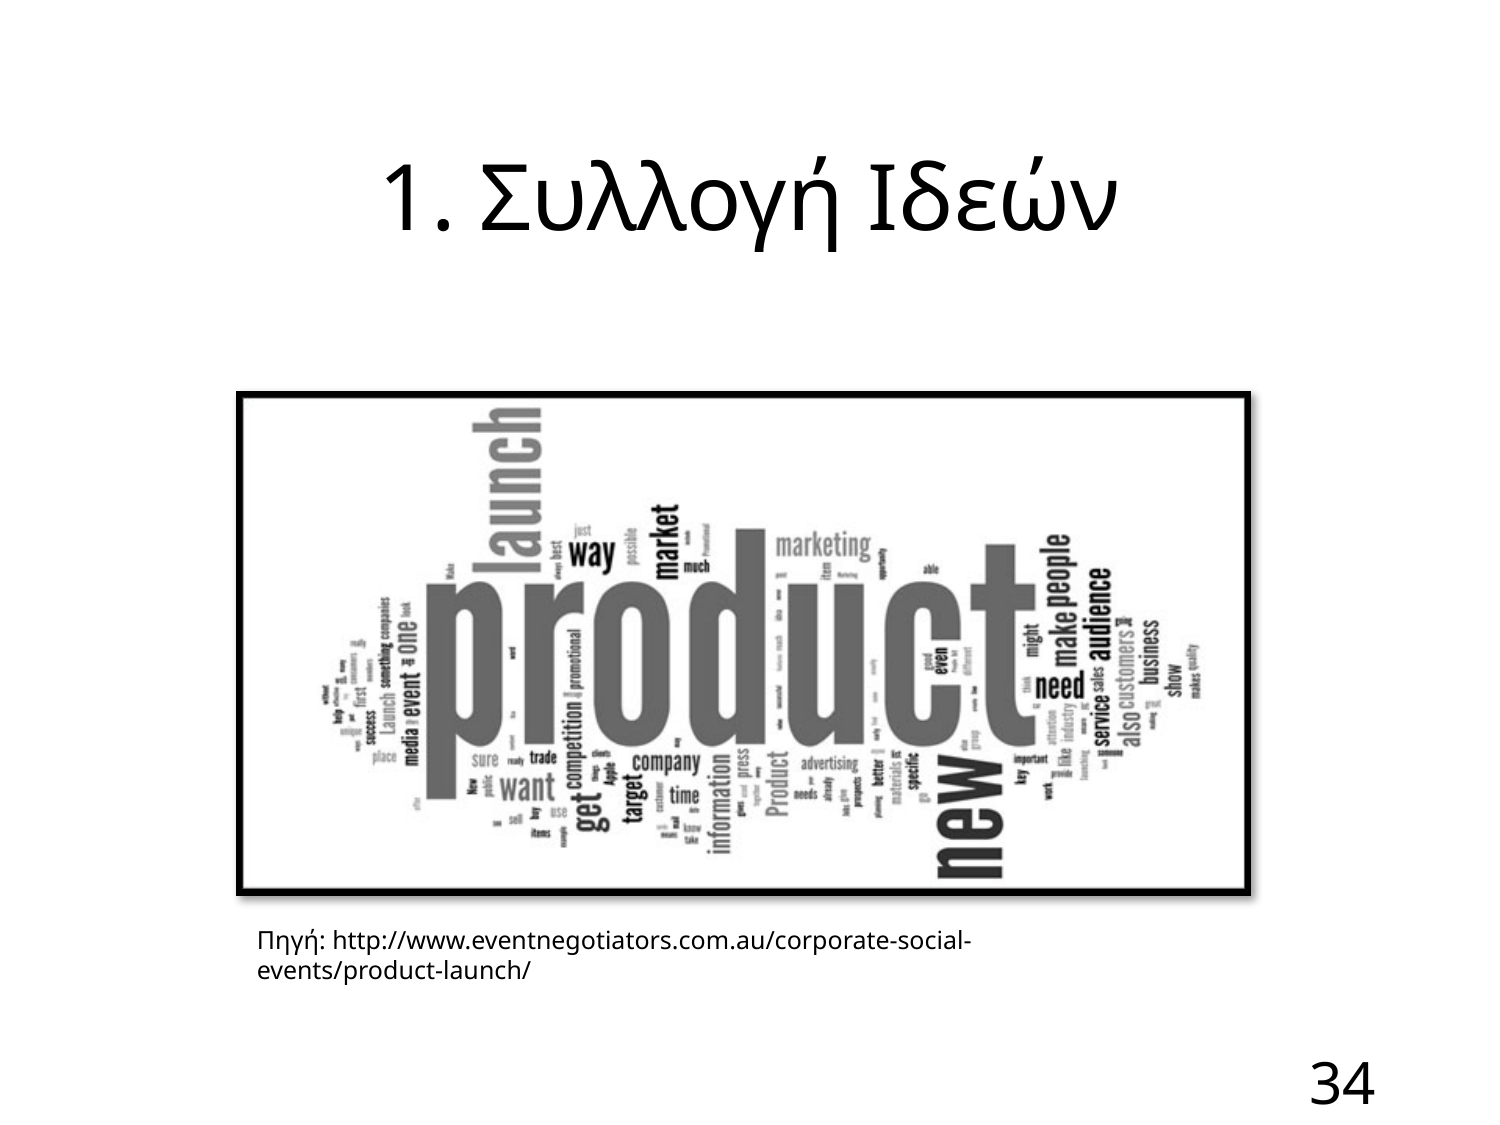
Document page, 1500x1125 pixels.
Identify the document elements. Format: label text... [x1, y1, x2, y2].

picture [241, 396, 1246, 890]
title 1. Συλλογή Ιδεών [112, 99, 1388, 288]
text_box 34 [1294, 1039, 1500, 1125]
text_box Πηγή: http://www.eventnegotiators.com.au/corporate-social-events/product-launch/ [242, 916, 993, 992]
